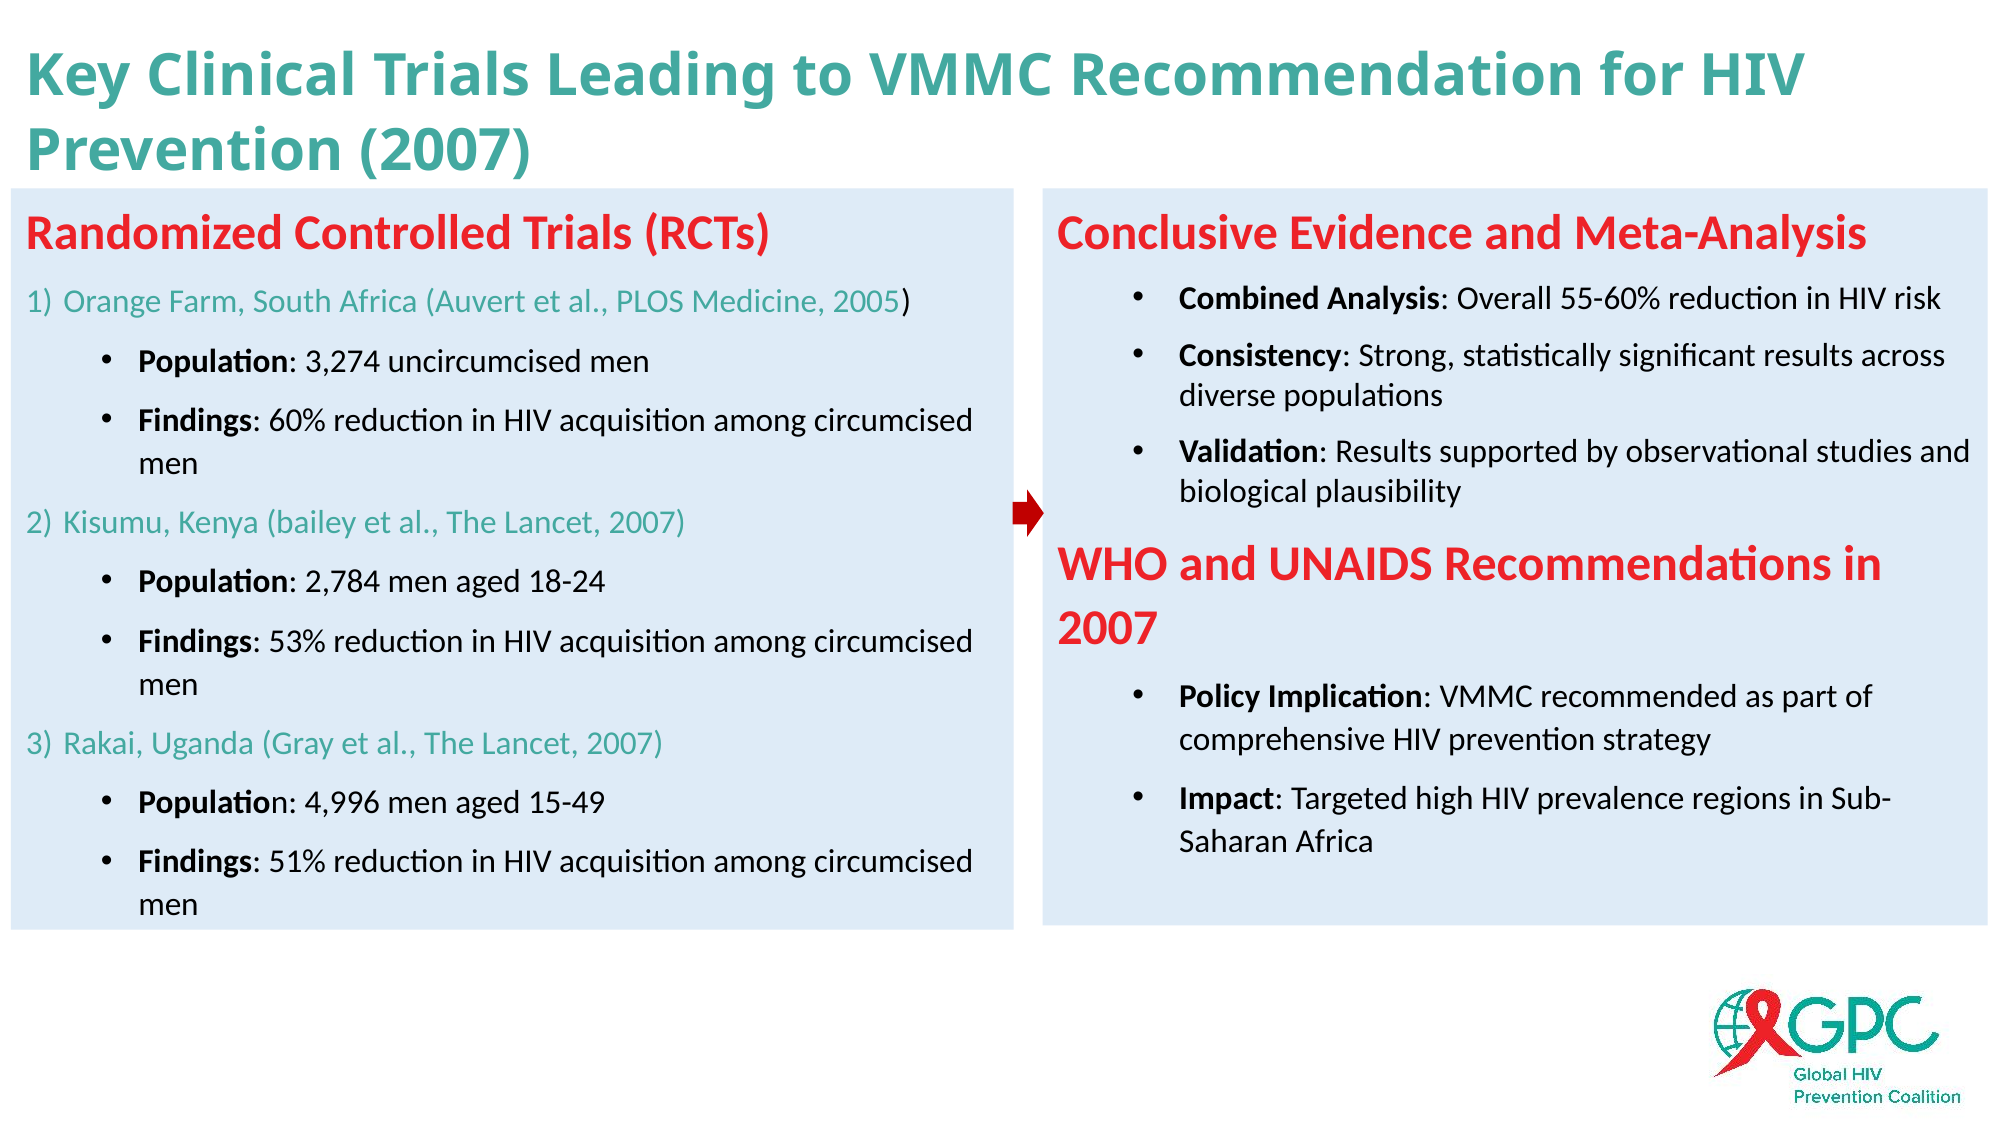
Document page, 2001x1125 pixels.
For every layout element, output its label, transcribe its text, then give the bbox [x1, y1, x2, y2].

text_box Randomized Controlled Trials (RCTs) Orange Farm, South Africa (Auvert et al., PLOS Medicine, 2005) Population: 3,274 uncircumcised men Findings: 60% reduction in HIV acquisition among circumcised men Kisumu, Kenya (bailey et al., The Lancet, 2007) Population: 2,784 men aged 18-24 Findings: 53% reduction in HIV acquisition among circumcised men Rakai, Uganda (Gray et al., The Lancet, 2007) Population: 4,996 men aged 15-49 Findings: 51% reduction in HIV acquisition among circumcised men [10, 188, 1014, 930]
picture [1693, 974, 1974, 1125]
text_box Key Clinical Trials Leading to VMMC Recommendation for HIV Prevention (2007) [10, 24, 1944, 190]
text_box Conclusive Evidence and Meta-Analysis Combined Analysis: Overall 55-60% reduction in HIV risk Consistency: Strong, statistically significant results across diverse populations Validation: Results supported by observational studies and biological plausibility WHO and UNAIDS Recommendations in 2007 Policy Implication: VMMC recommended as part of comprehensive HIV prevention strategy Impact: Targeted high HIV prevalence regions in Sub-Saharan Africa [1042, 188, 1988, 926]
text_box [1012, 489, 1044, 537]
